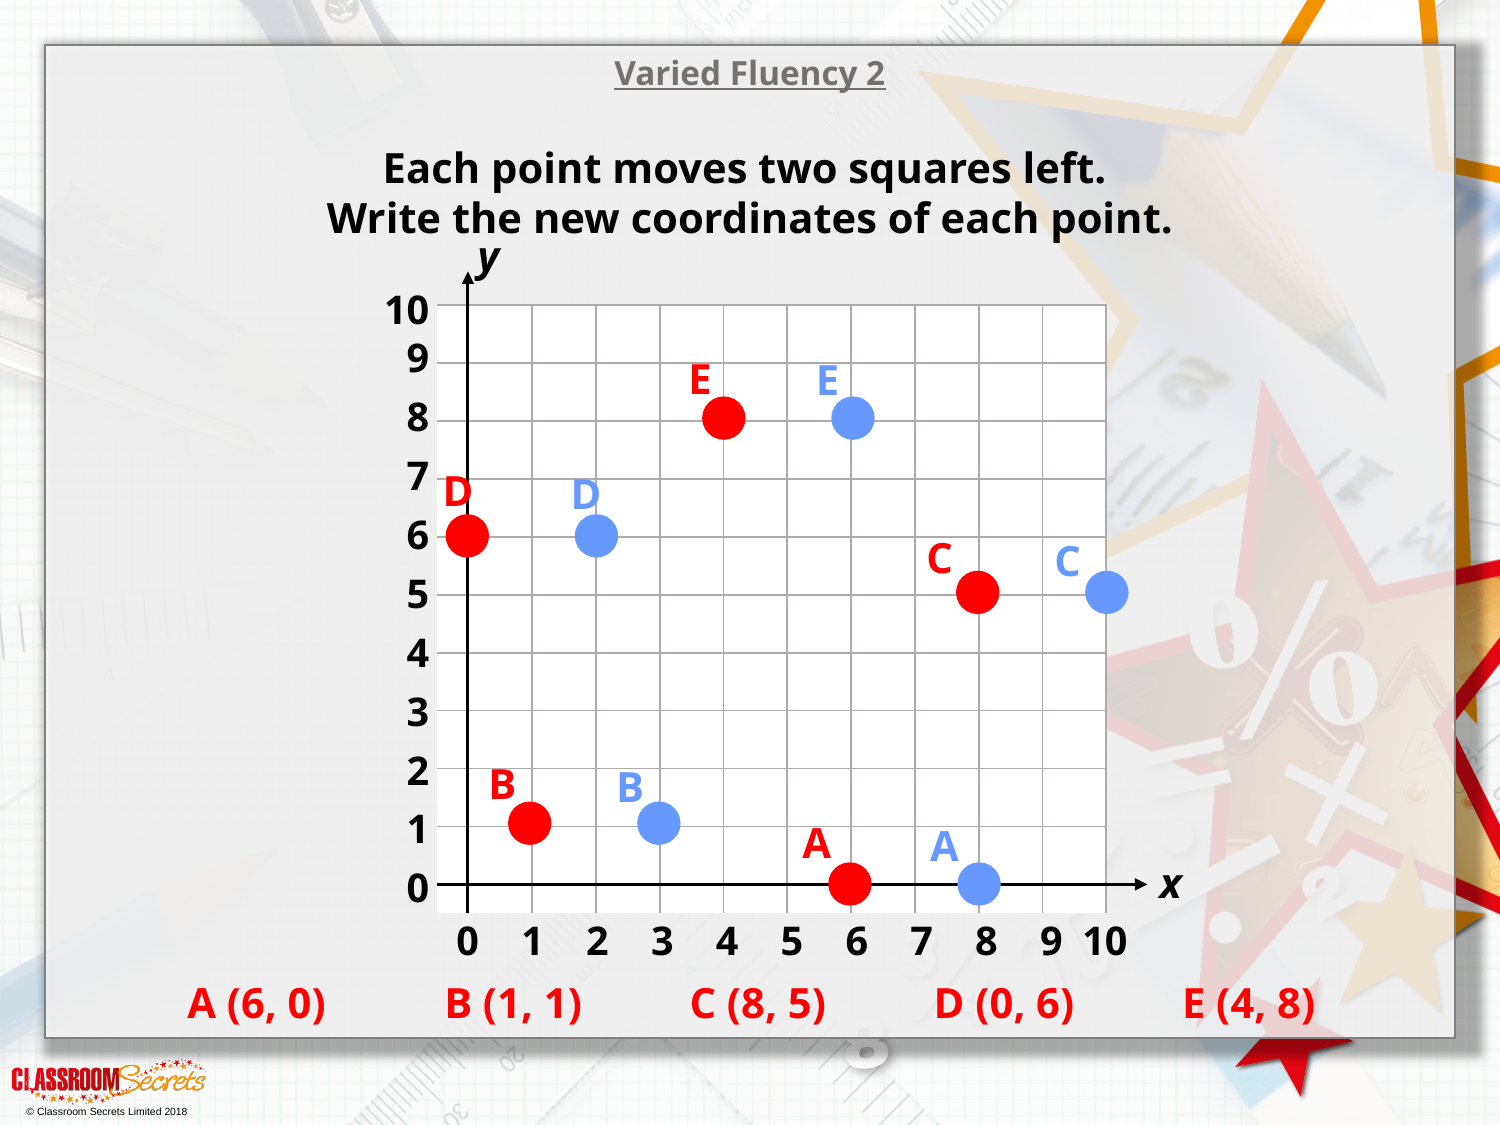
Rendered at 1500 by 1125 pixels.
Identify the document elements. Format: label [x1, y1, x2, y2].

text_box [555, 459, 1075, 879]
text_box [427, 457, 947, 876]
picture [0, 0, 1500, 1125]
text_box [11, 1058, 207, 1125]
